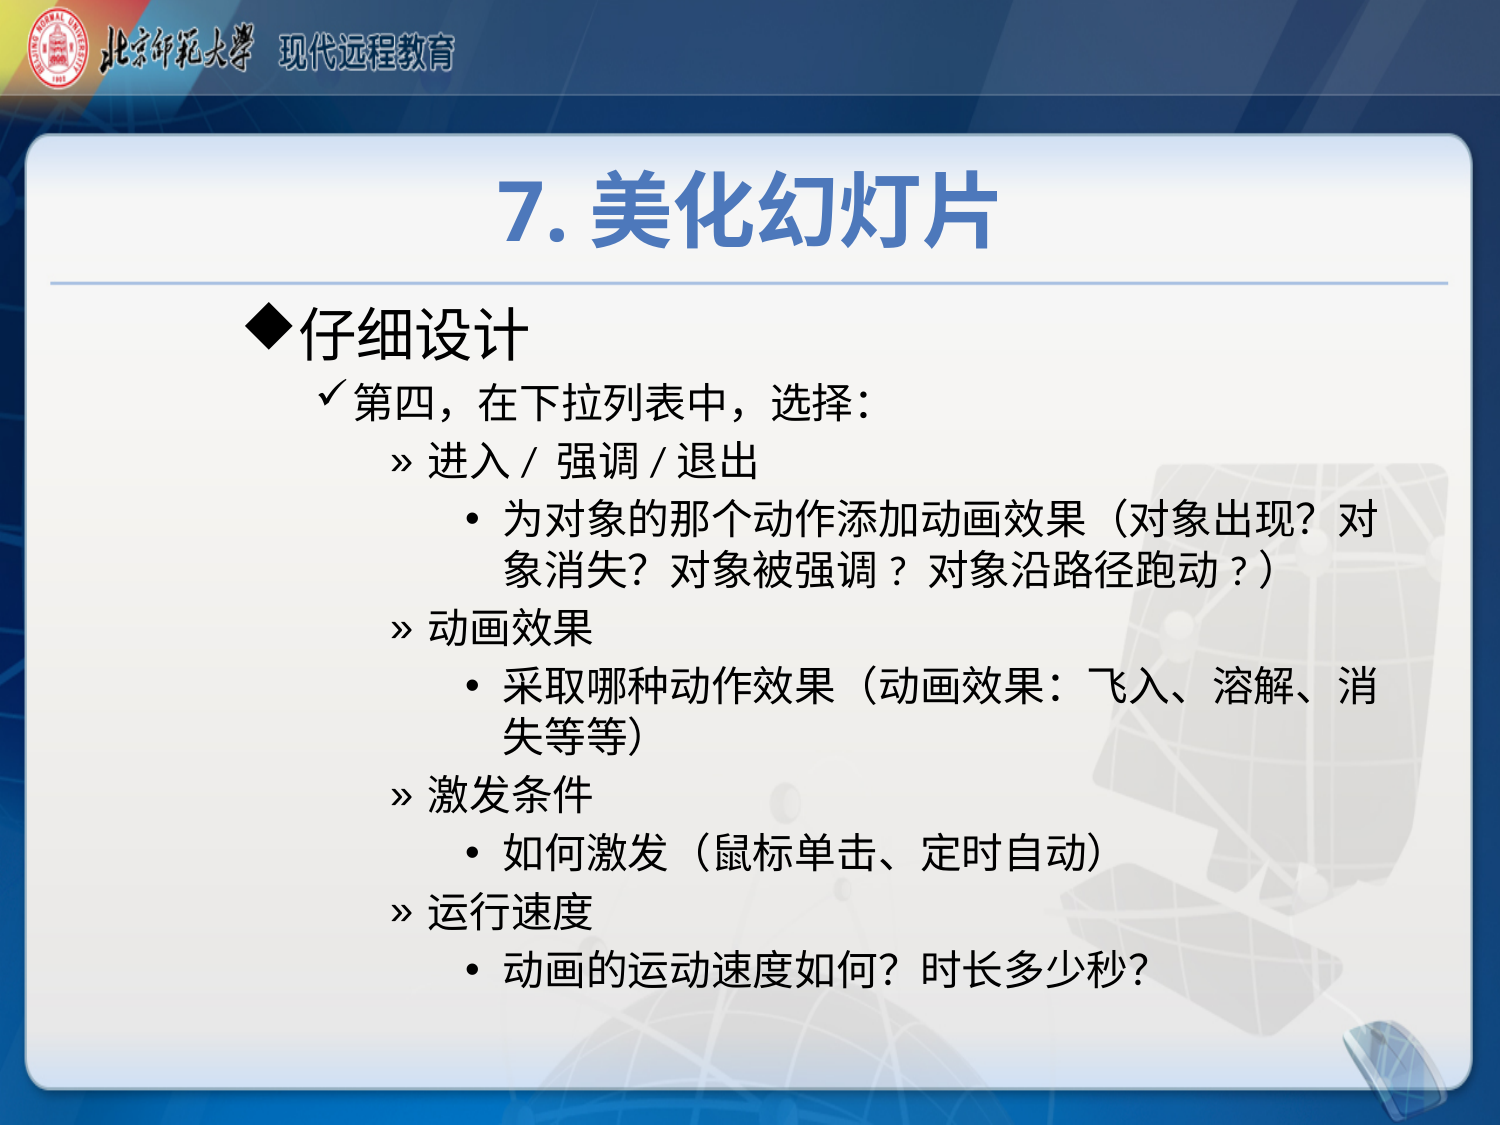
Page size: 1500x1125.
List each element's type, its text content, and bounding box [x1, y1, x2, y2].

picture [0, 0, 1500, 1125]
title 7.美化幻灯片 [76, 149, 1427, 268]
list 仔细设计 第四，在下拉列表中，选择： 进入/ 强调/退出 为对象的那个动作添加动画效果（对象出现？对象消失？对象被强调? 对象沿路径跑动?） 动画效果 采取哪种动作效果（动画效果：飞入、溶解、消失等等） 激发条件 如何激发（鼠标单击、定时自动） 运行速度 动画的运动速度如何？时长多少秒？ [75, 290, 1425, 1005]
